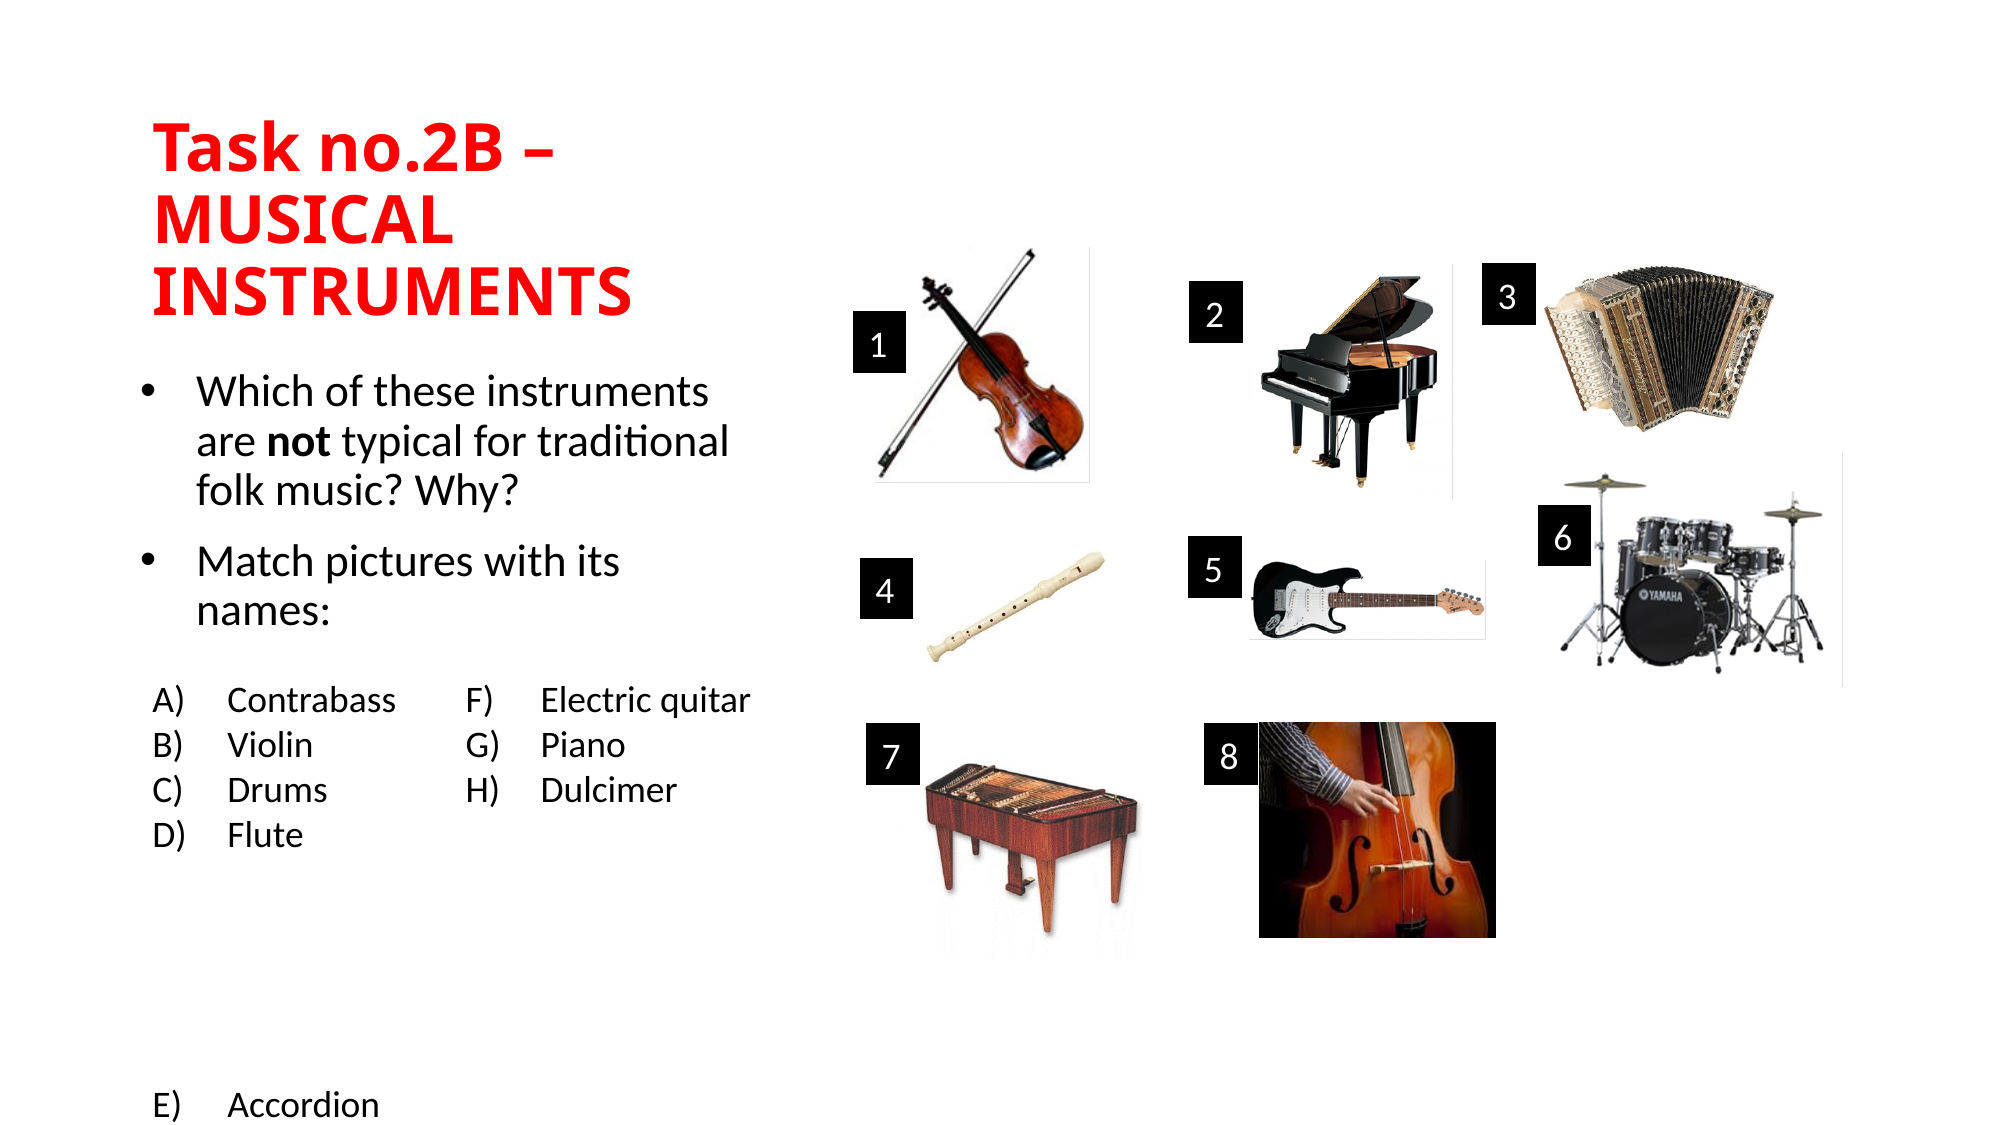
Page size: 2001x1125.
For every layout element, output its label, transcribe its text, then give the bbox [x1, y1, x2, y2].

picture [850, 161, 1863, 962]
text_box Contrabass Violin Drums Flute Accordion Electric quitar Piano Dulcimer [137, 667, 794, 1125]
list Which of these instruments are not typical for traditional folk music? Why? Match pictures with its names: [124, 359, 770, 653]
title Task no.2B – MUSICAL INSTRUMENTS [137, 75, 783, 338]
